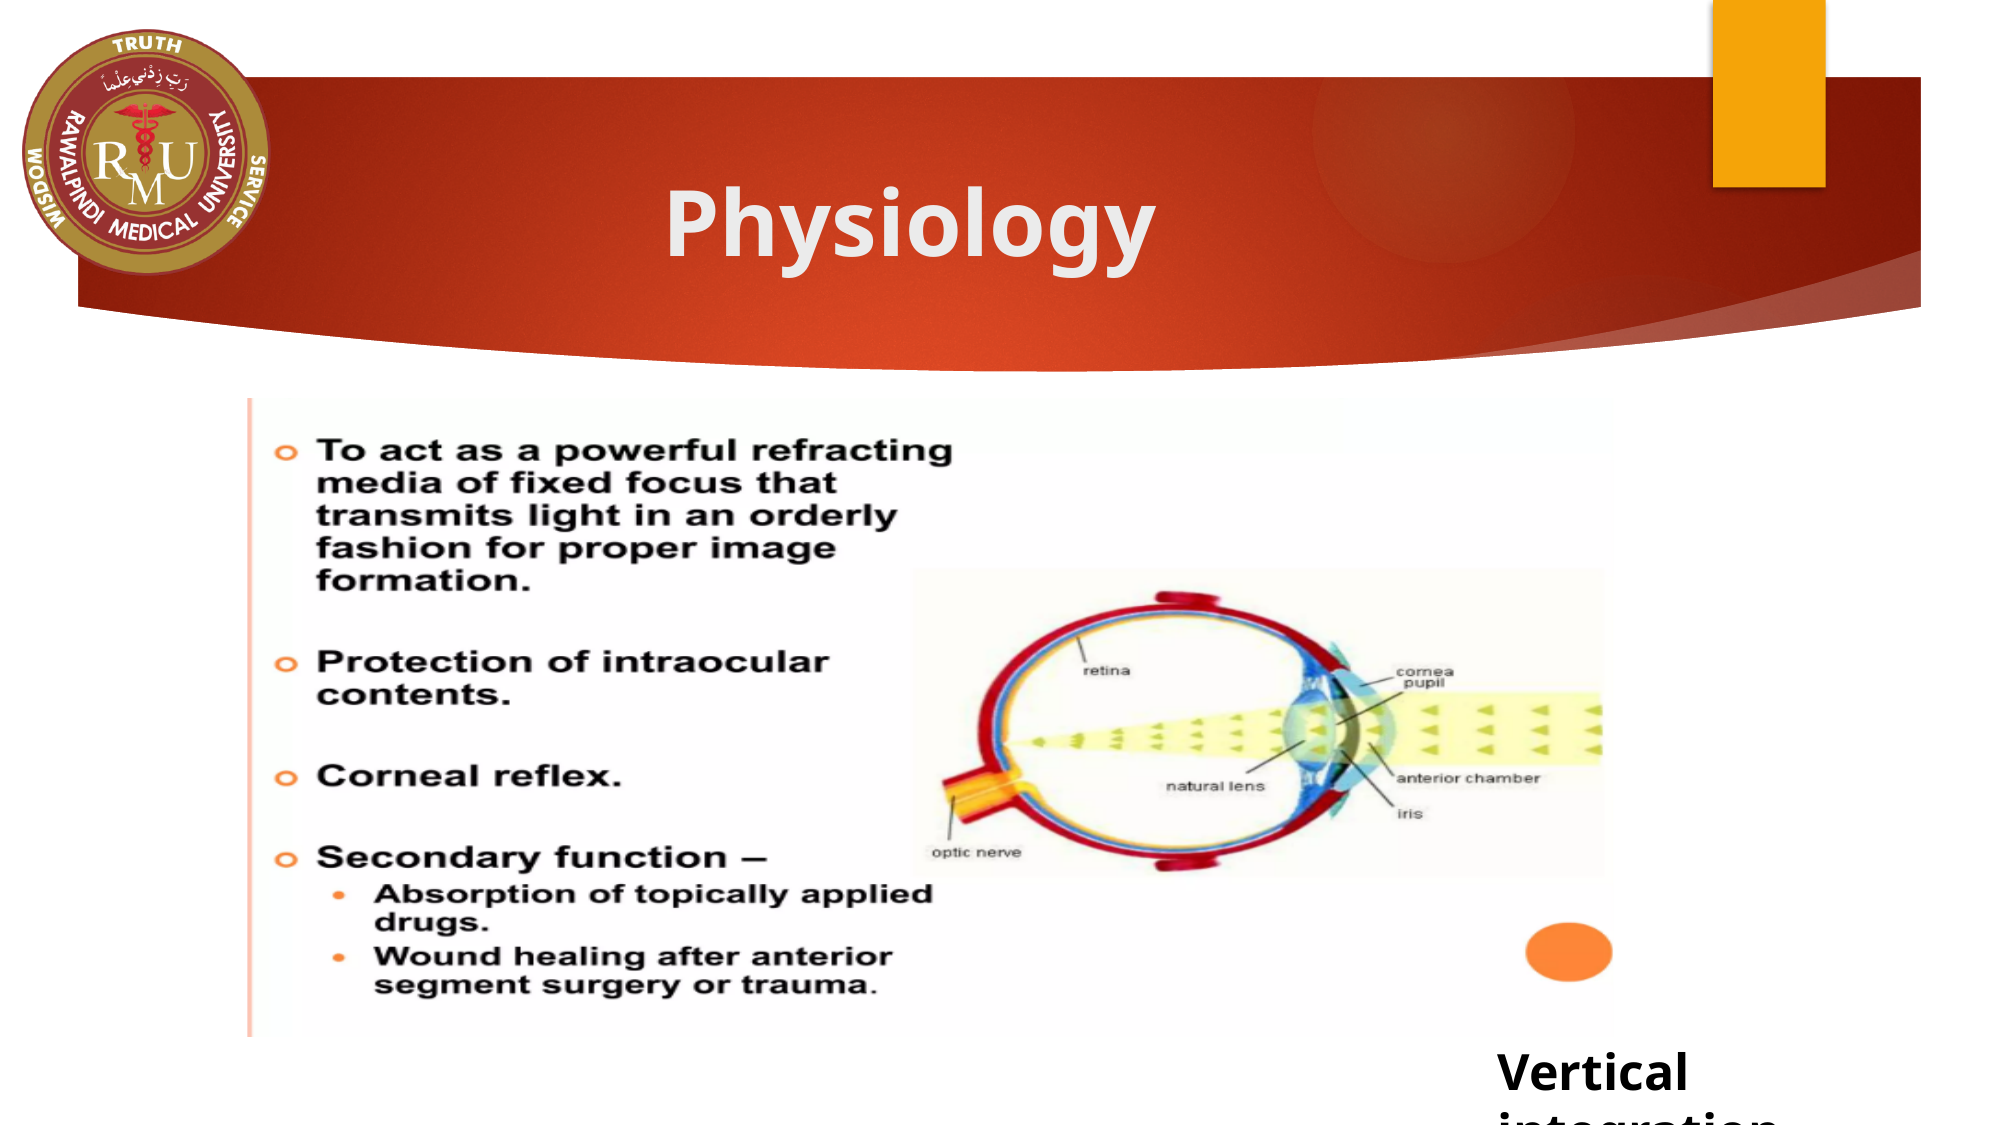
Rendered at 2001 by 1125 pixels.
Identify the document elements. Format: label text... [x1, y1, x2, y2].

title Physiology [457, 108, 1362, 330]
picture [22, 28, 271, 276]
text_box Vertical integration [1483, 1033, 2000, 1125]
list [246, 398, 1614, 1037]
